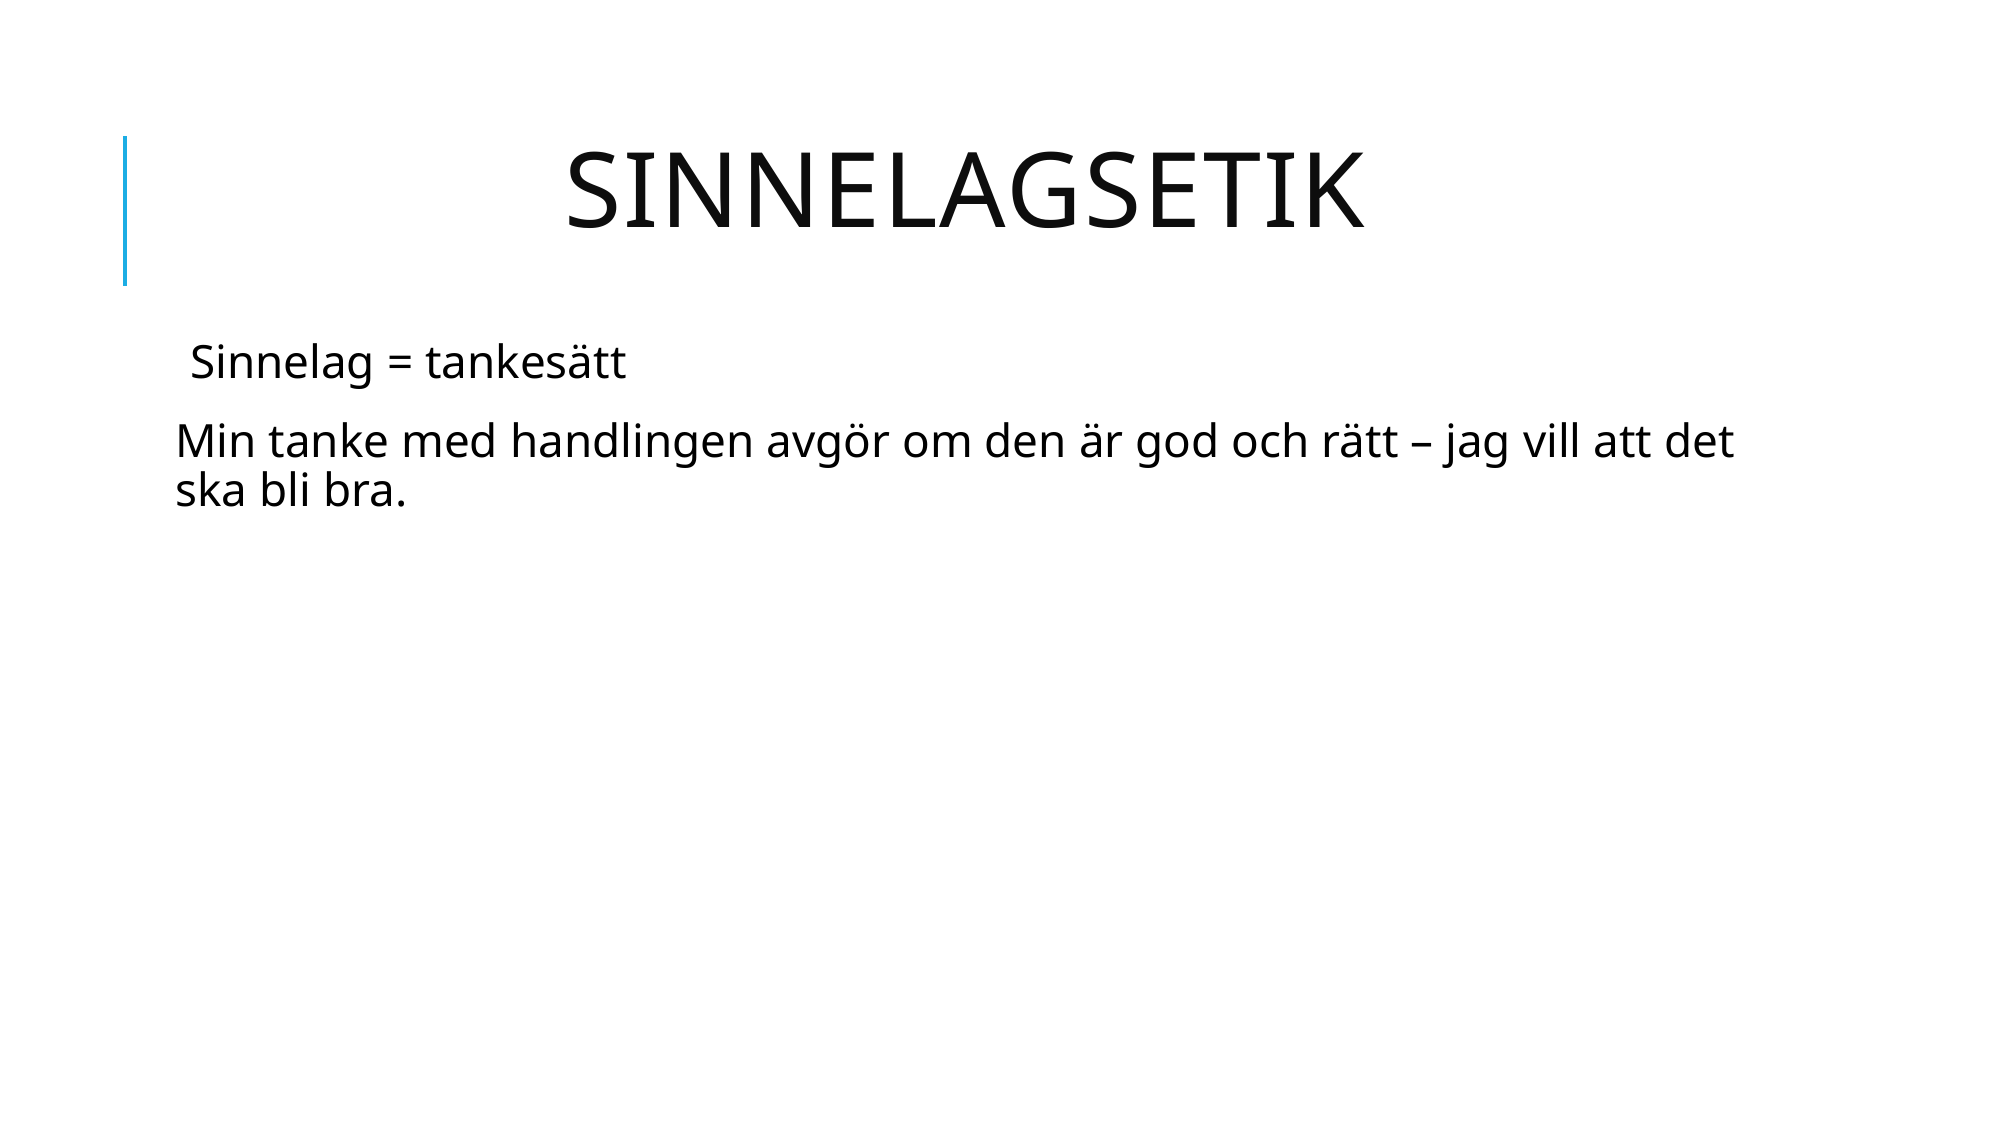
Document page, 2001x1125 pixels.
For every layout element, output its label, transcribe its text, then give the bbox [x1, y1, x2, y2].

list Sinnelag = tankesätt Min tanke med handlingen avgör om den är god och rätt – jag vill att det ska bli bra. [168, 331, 1763, 1035]
title Sinnelagsetik [168, 96, 1763, 300]
